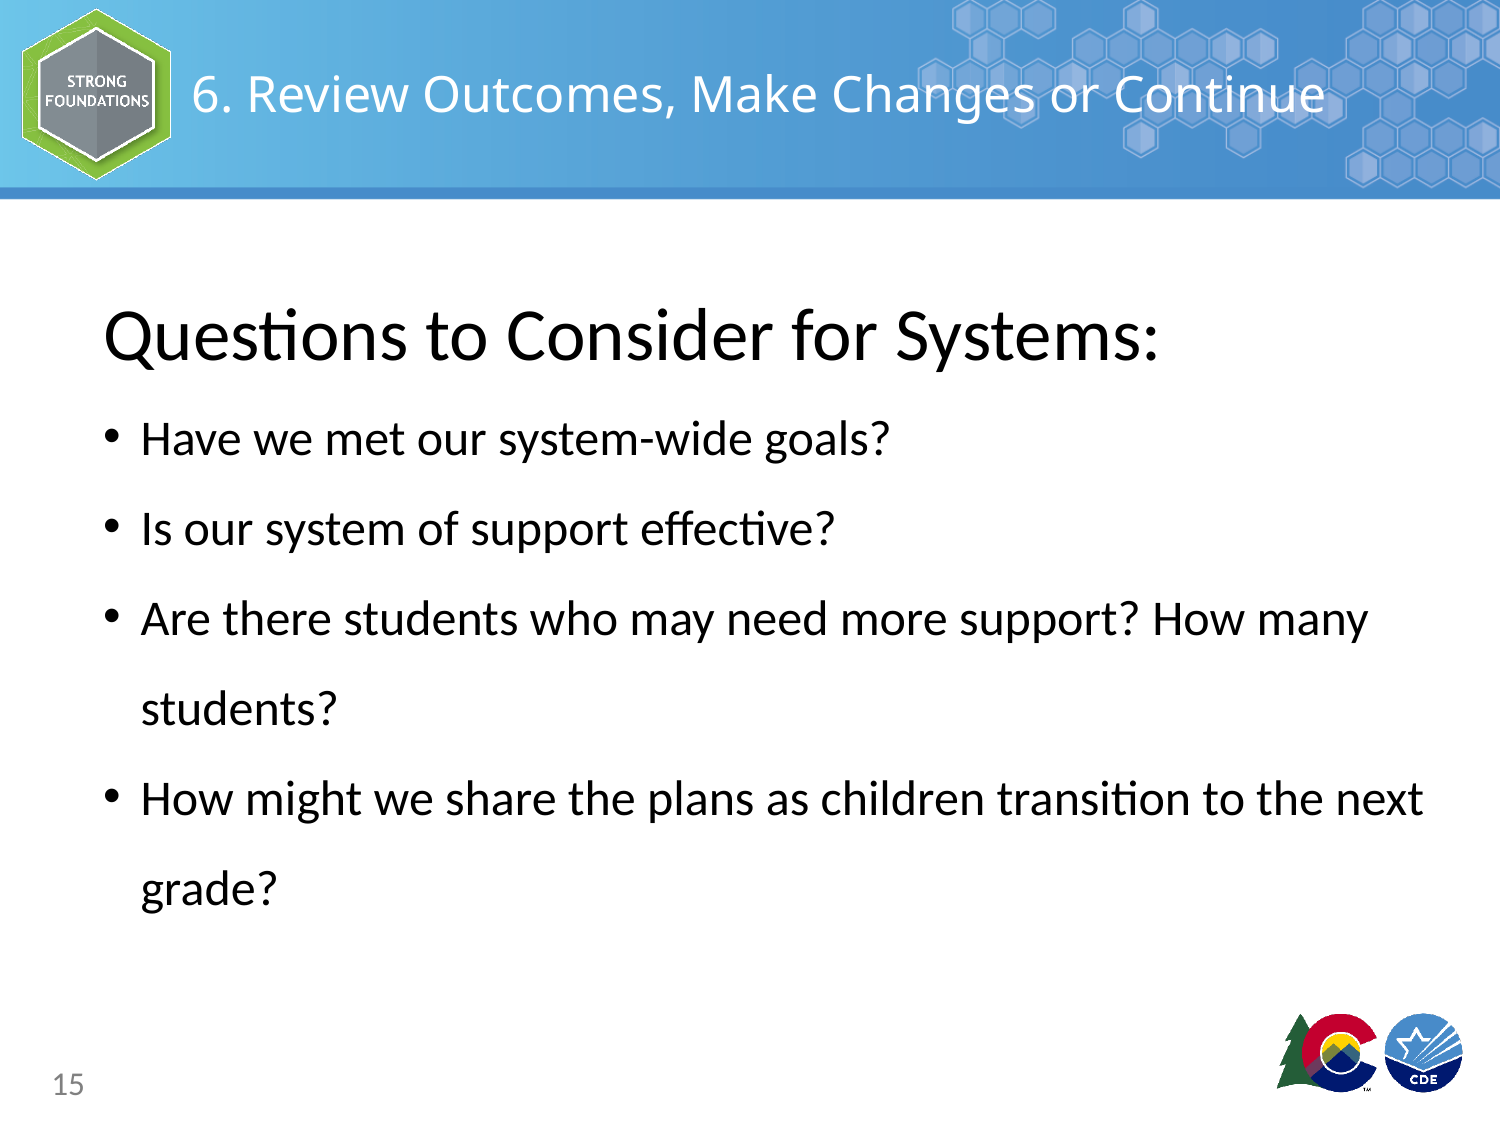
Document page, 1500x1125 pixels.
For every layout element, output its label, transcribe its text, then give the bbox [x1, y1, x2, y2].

picture [1275, 1072, 1463, 1093]
slide_number 15 [36, 1054, 375, 1115]
list Questions to Consider for Systems: Have we met our system-wide goals? Is our system of support effective? Are there students who may need more support? How many students? How might we share the plans as children transition to the next grade? [103, 239, 1464, 1072]
picture [0, 0, 1500, 200]
title 6. Review Outcomes, Make Changes or Continue [191, 68, 1436, 166]
